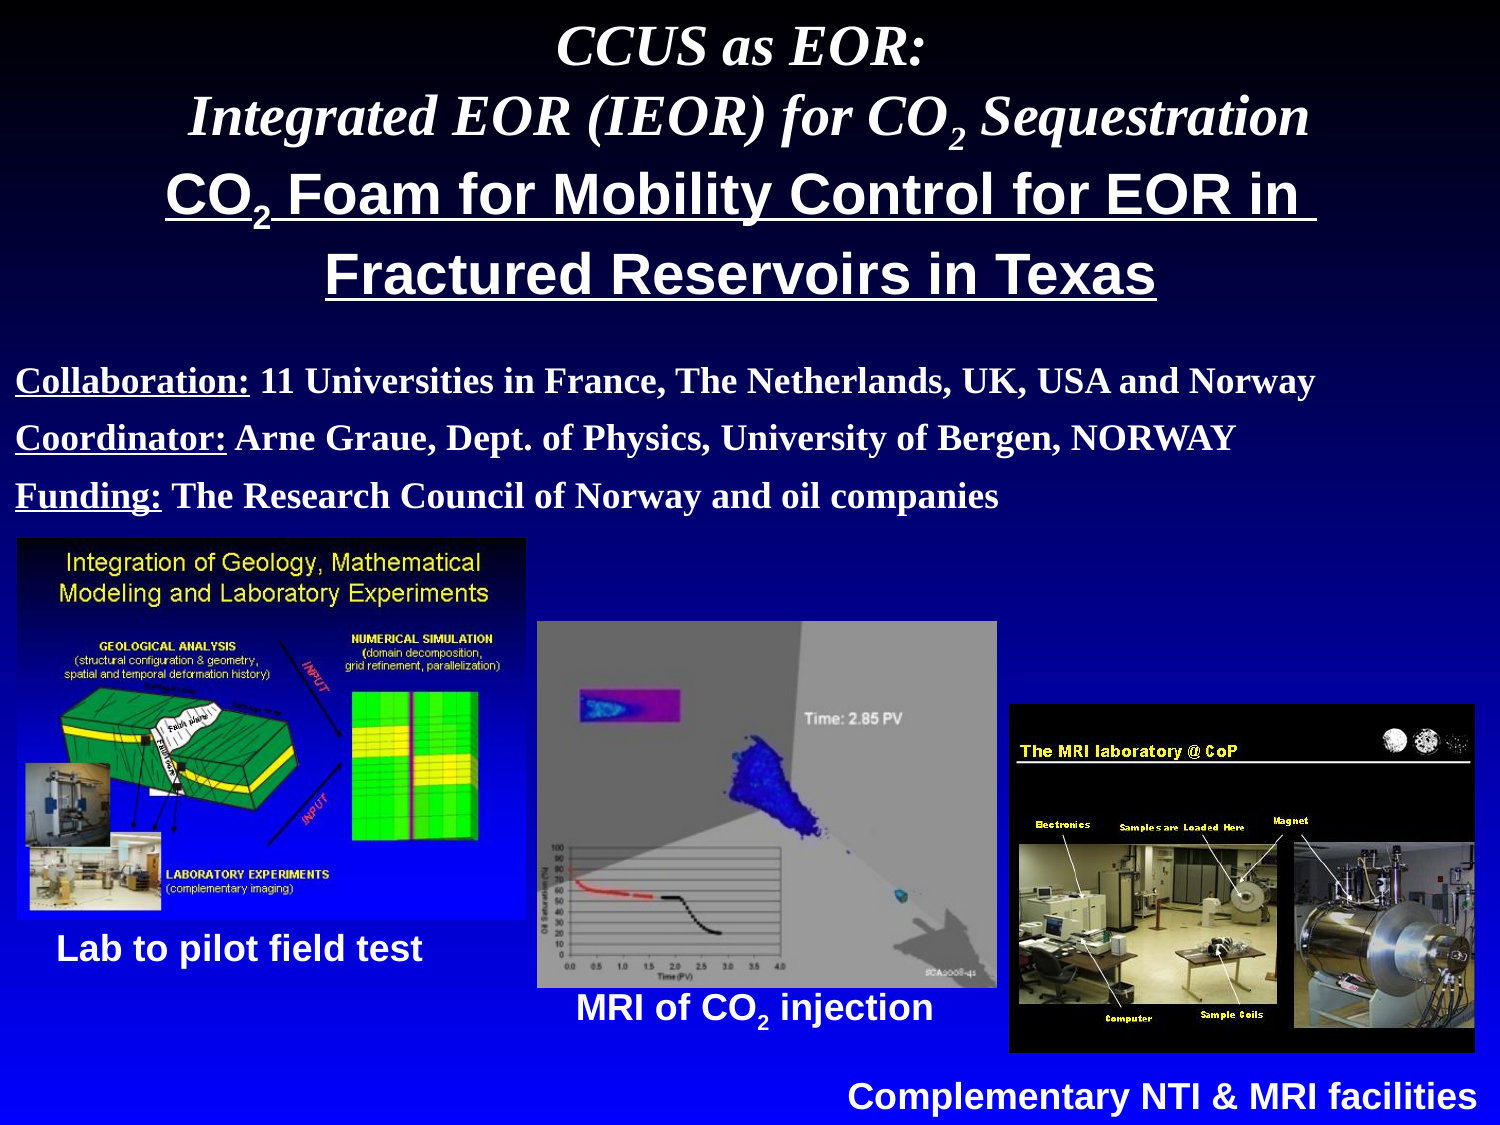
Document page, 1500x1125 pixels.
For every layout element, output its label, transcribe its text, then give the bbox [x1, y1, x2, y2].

text_box CO2 Foam for Mobility Control for EOR in Fractured Reservoirs in Texas [0, 148, 1483, 314]
picture [17, 538, 526, 920]
text_box MRI of CO2 injection [561, 997, 975, 1042]
picture [1009, 703, 1475, 1053]
text_box CCUS as EOR: Integrated EOR (IEOR) for CO2 Sequestration [0, 0, 1500, 165]
text_box Lab to pilot field test [41, 929, 514, 977]
text_box Complementary NTI & MRI facilities [832, 1064, 1500, 1125]
text_box Collaboration: 11 Universities in France, The Netherlands, UK, USA and Norway Coordinator: Arne Graue, Dept. of Physics, University of Bergen, NORWAY Funding: The Research Council of Norway and oil companies [0, 348, 1447, 524]
picture [537, 621, 997, 988]
